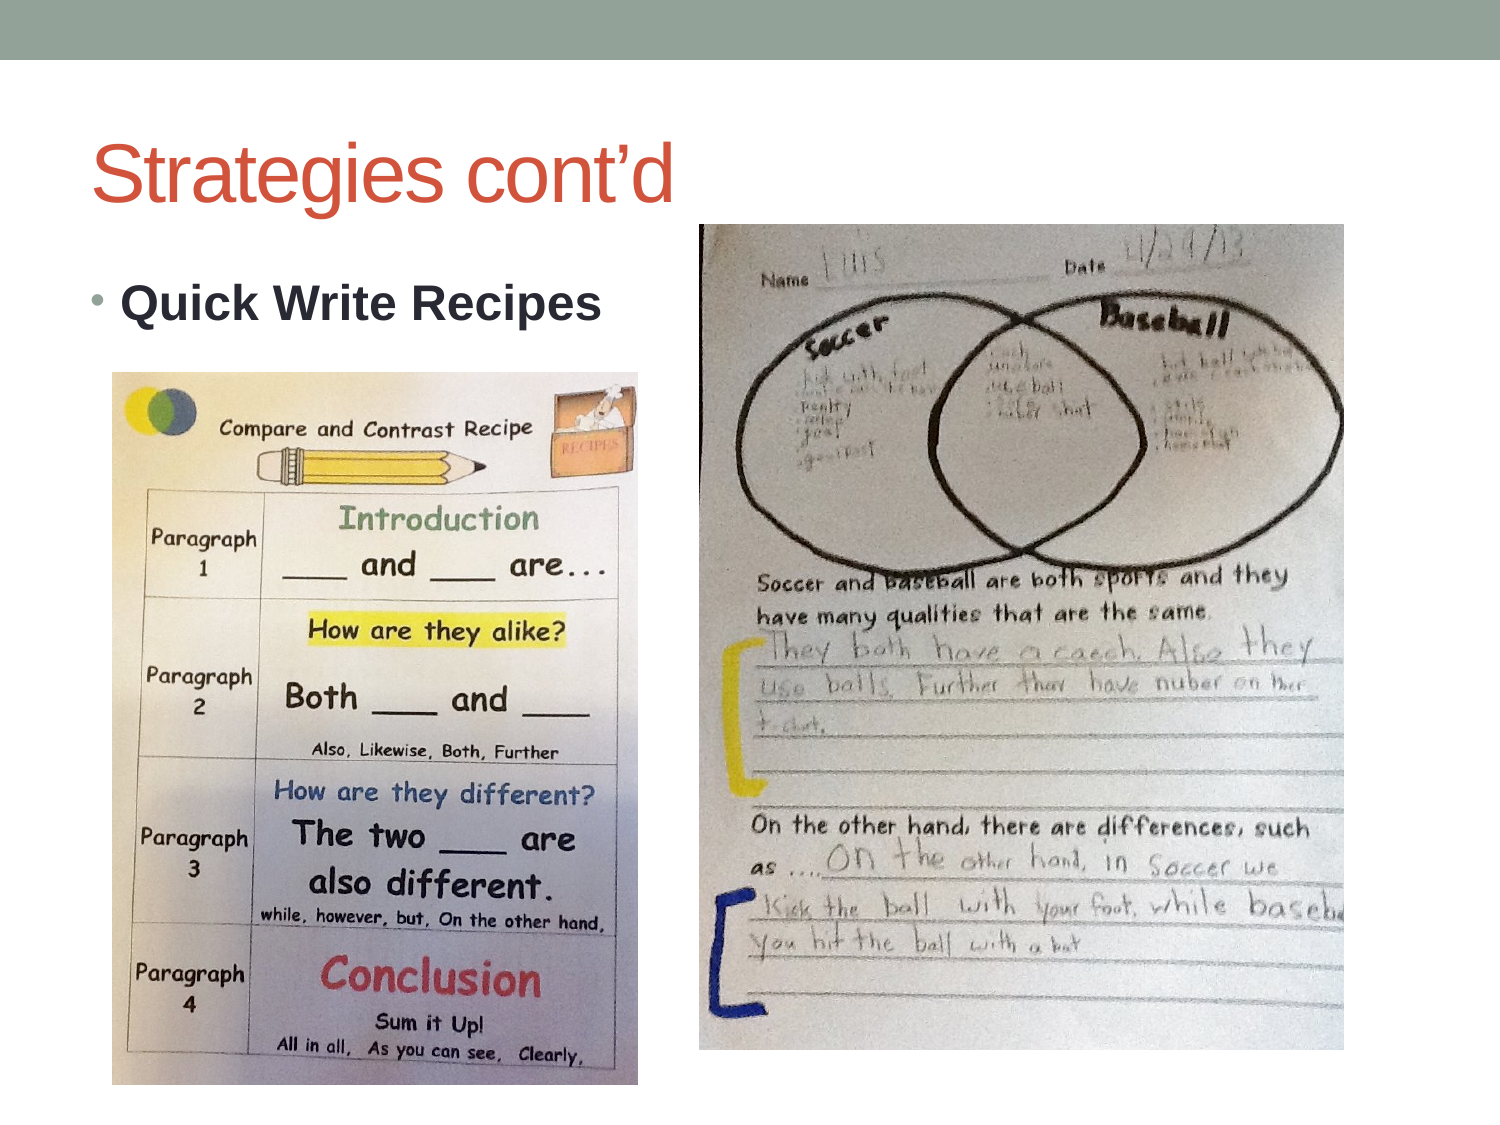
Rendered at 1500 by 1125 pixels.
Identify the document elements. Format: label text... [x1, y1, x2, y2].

picture [699, 224, 1344, 1051]
title Strategies cont’d [75, 87, 1425, 250]
picture [112, 372, 638, 1085]
list Quick Write Recipes [75, 262, 1425, 1063]
